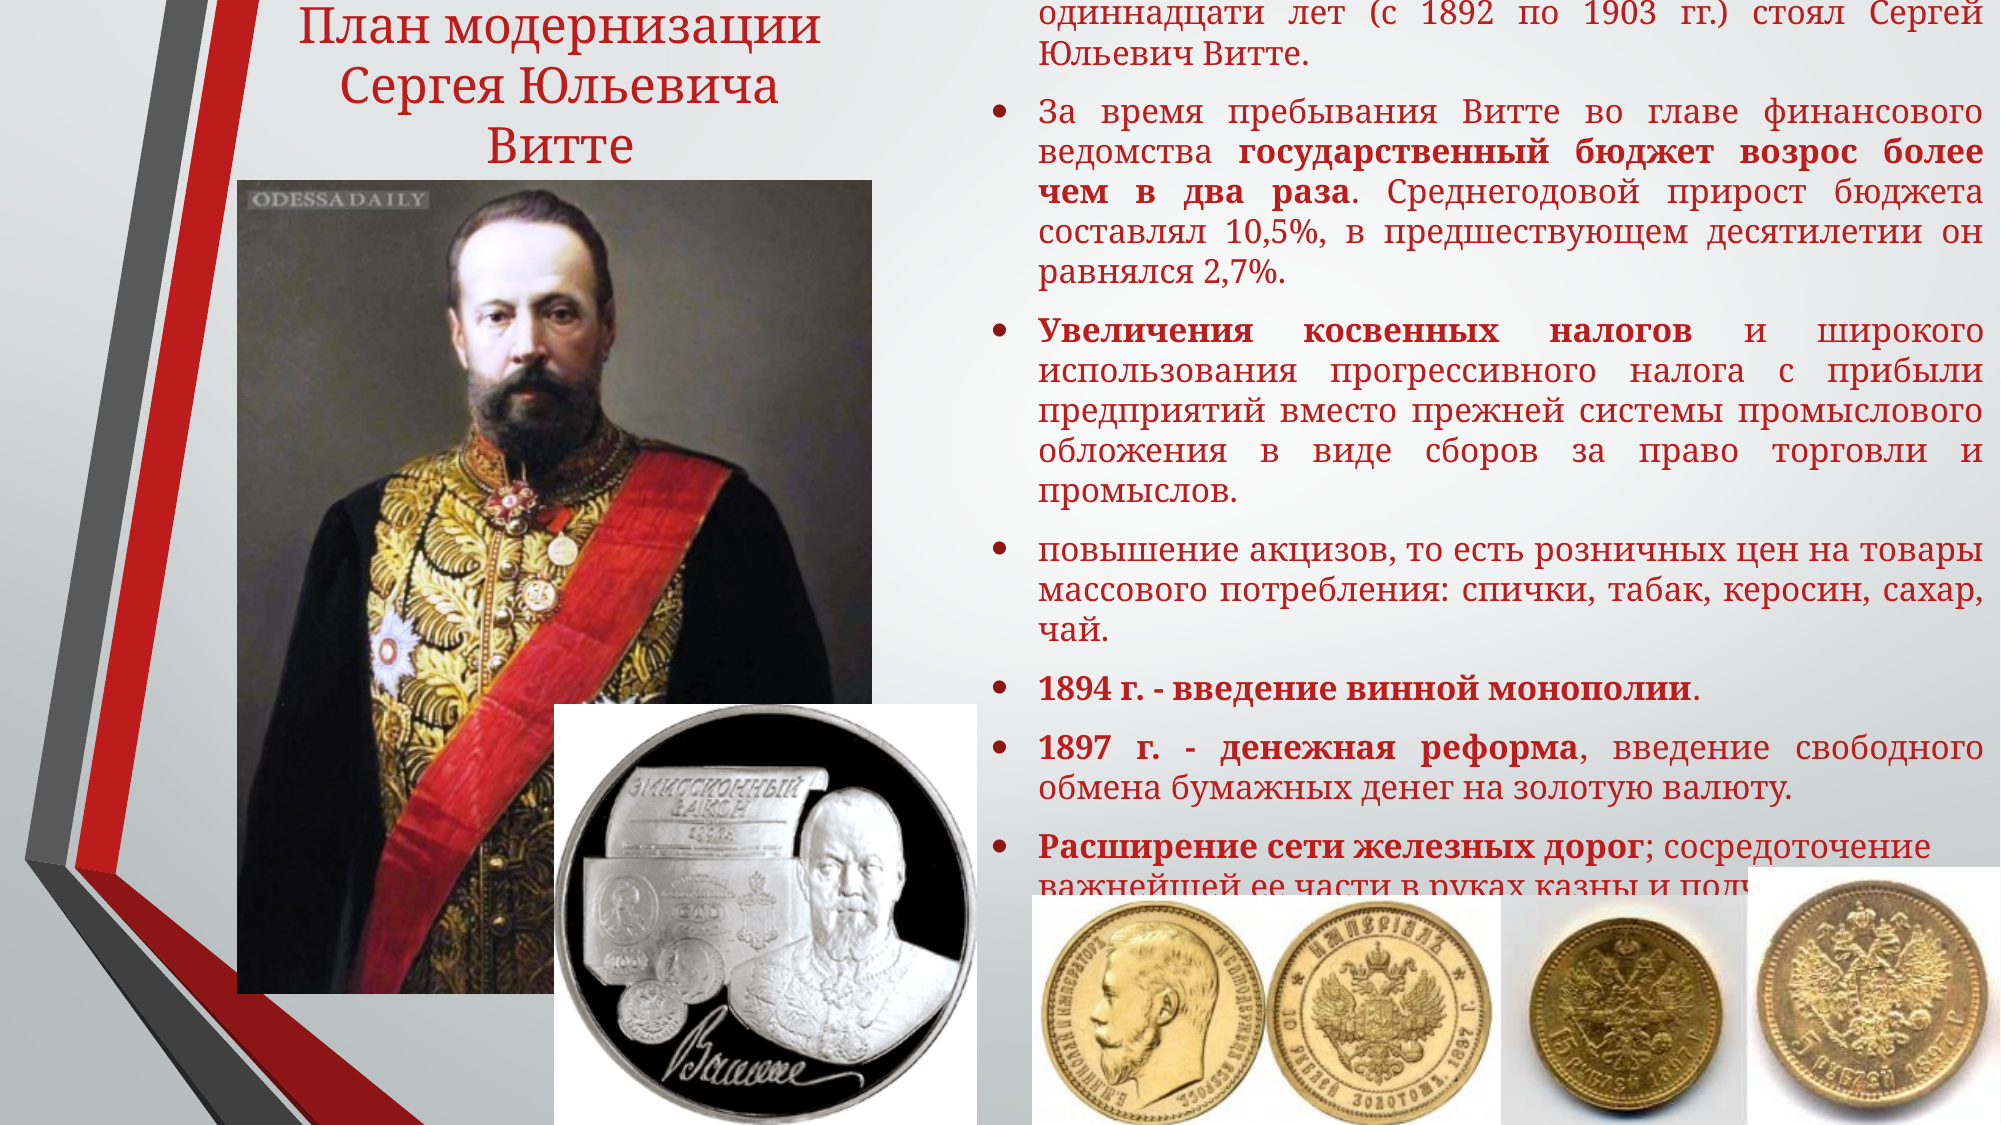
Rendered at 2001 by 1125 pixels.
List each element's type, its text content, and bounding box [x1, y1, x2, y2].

picture [236, 180, 977, 1125]
title План модернизации Сергея Юльевича Витте [269, 0, 852, 180]
picture [1032, 866, 2000, 1125]
list Во главе Министерства финансов в течение одиннадцати лет (с 1892 по 1903 гг.) стоял Сергей Юльевич Витте. За время пребывания Витте во главе финансового ведомства государственный бюджет возрос более чем в два раза. Среднегодовой прирост бюджета составлял 10,5%, в предшествующем десятилетии он равнялся 2,7%. Увеличения косвенных налогов и широкого использования прогрессивного налога с прибыли предприятий вместо прежней системы промыслового обложения в виде сборов за право торговли и промыслов. повышение акцизов, то есть розничных цен на товары массового потребления: спички, табак, керосин, сахар, чай. 1894 г. - введение винной монополии. 1897 г. - денежная реформа, введение свободного обмена бумажных денег на золотую валюту. Расширение сети железных дорог; сосредоточение важнейшей ее части в руках казны и подчинению частных железных дорог руководству государства. [976, 29, 2000, 868]
